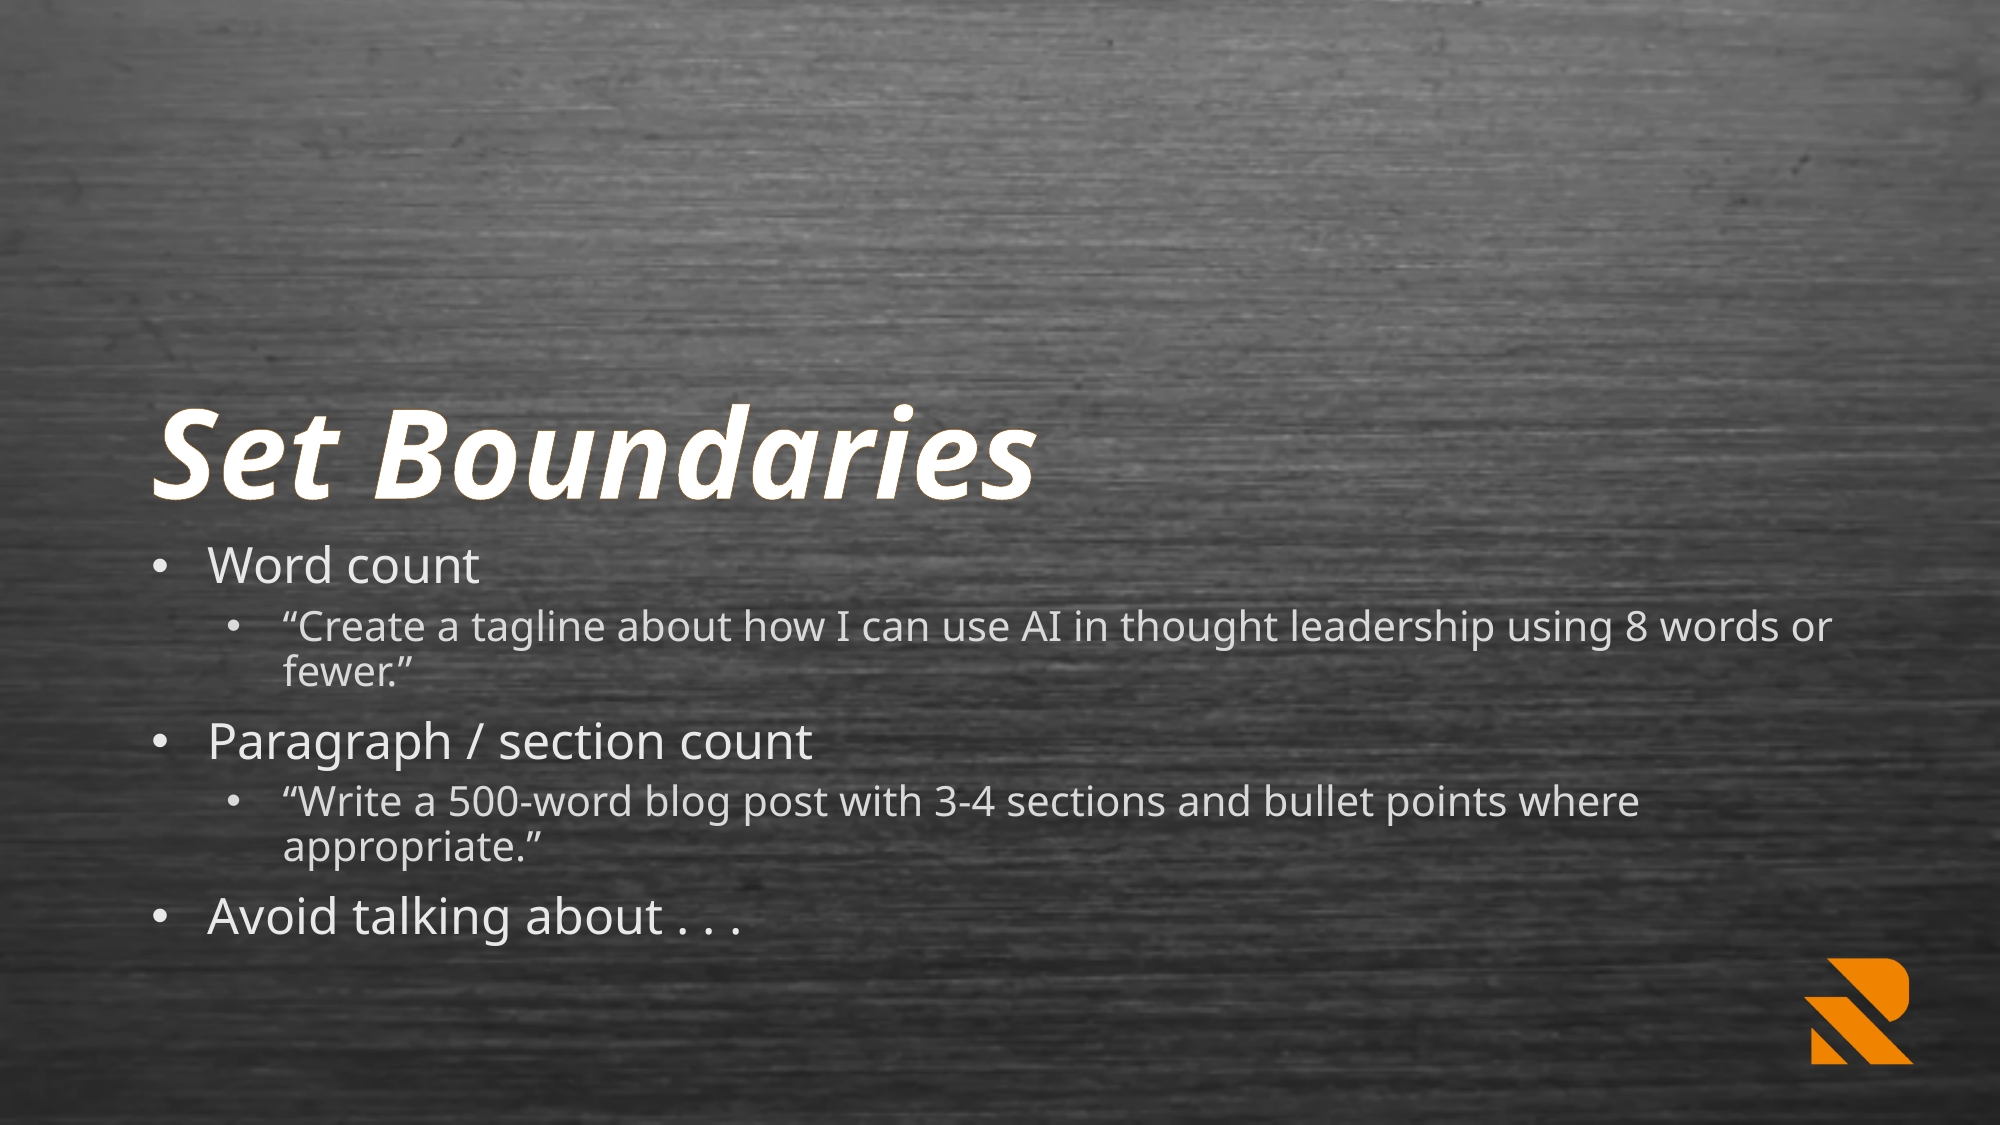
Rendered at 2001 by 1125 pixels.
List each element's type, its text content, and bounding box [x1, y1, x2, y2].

list Word count “Create a tagline about how I can use AI in thought leadership using 8 words or fewer.” Paragraph / section count “Write a 500-word blog post with 3-4 sections and bullet points where appropriate.” Avoid talking about . . . [136, 533, 1862, 999]
picture [0, 0, 2001, 1125]
title Set Boundaries [136, 185, 1862, 533]
